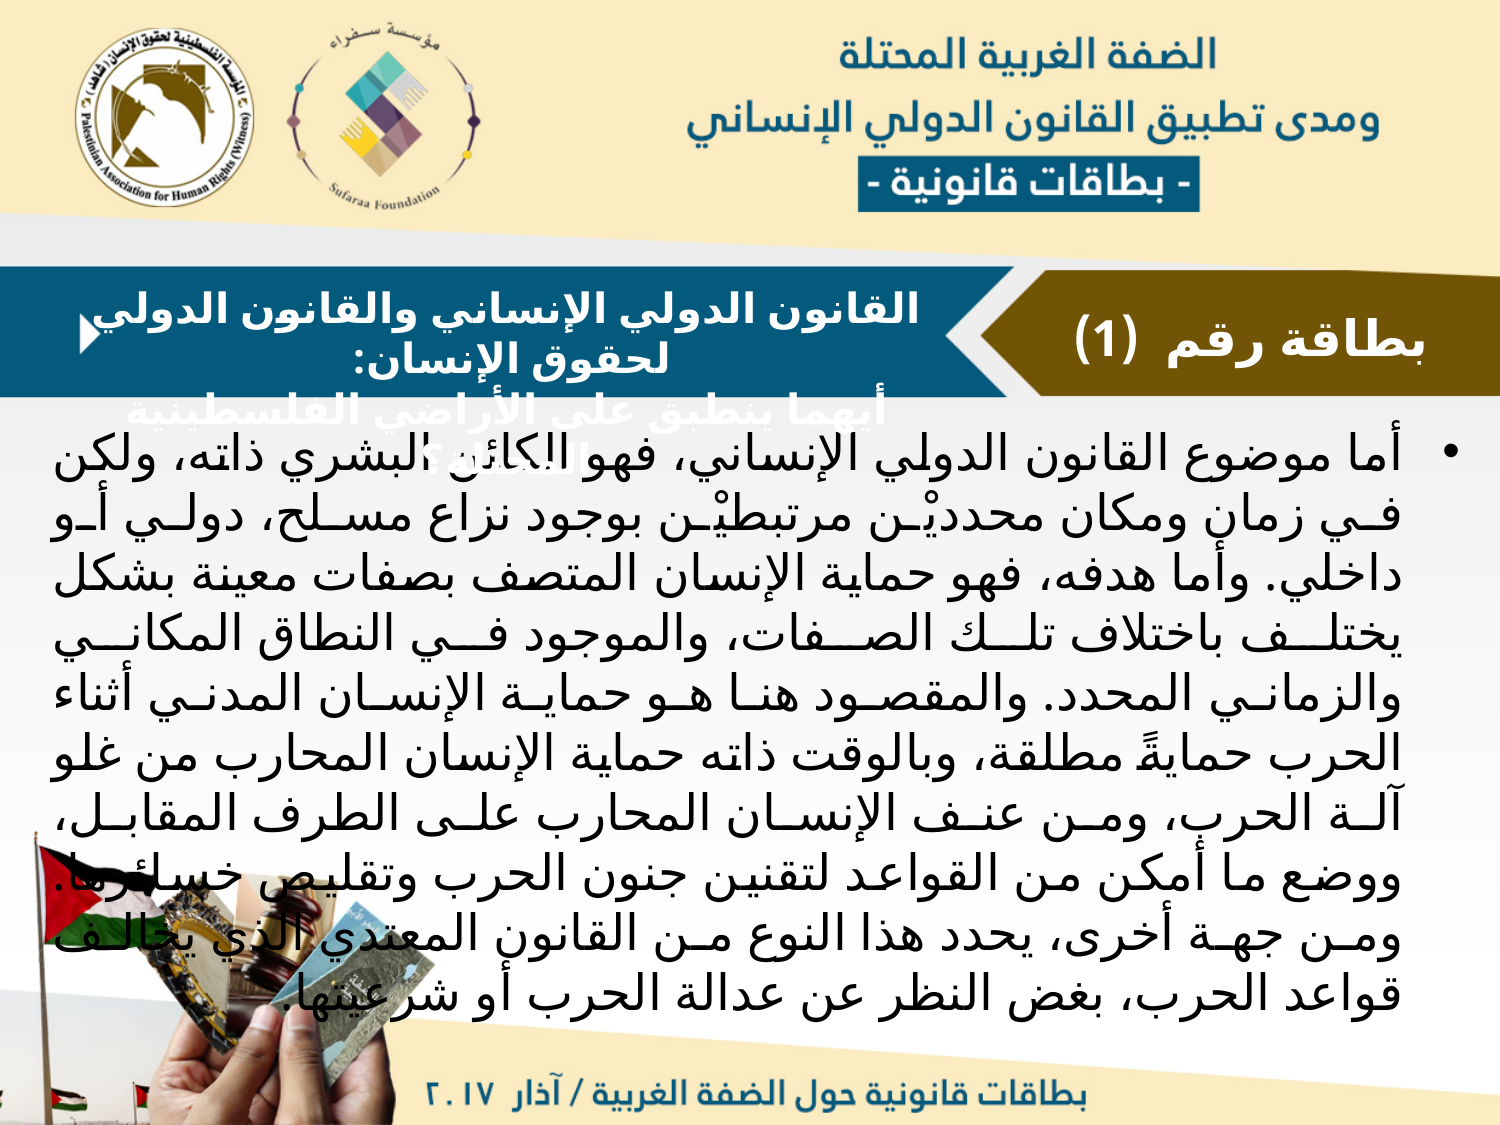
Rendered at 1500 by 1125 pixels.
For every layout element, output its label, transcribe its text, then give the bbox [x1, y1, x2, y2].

text_box القانون الدولي الإنساني والقانون الدولي لحقوق الإنسان: أيهما ينطبق على الأراضي الفلسطينية المحتلة؟ [75, 274, 938, 490]
text_box بطاقة رقم (1) [1045, 299, 1444, 374]
picture [0, 0, 1500, 1125]
list أما موضوع القانون الدولي الإنساني، فهو الكائن البشري ذاته، ولكن في زمان ومكان محدديْن مرتبطيْن بوجود نزاع مسلح، دولي أو داخلي. وأما هدفه، فهو حماية الإنسان المتصف بصفات معينة بشكل يختلف باختلاف تلك الصفات، والموجود في النطاق المكاني والزماني المحدد. والمقصود هنا هو حماية الإنسان المدني أثناء الحرب حمايةً مطلقة، وبالوقت ذاته حماية الإنسان المحارب من غلو آلة الحرب، ومن عنف الإنسان المحارب على الطرف المقابل، ووضع ما أمكن من القواعد لتقنين جنون الحرب وتقليص خسائرها. ومن جهة أخرى، يحدد هذا النوع من القانون المعتدي الذي يخالف قواعد الحرب، بغض النظر عن عدالة الحرب أو شرعيتها. [37, 412, 1475, 925]
